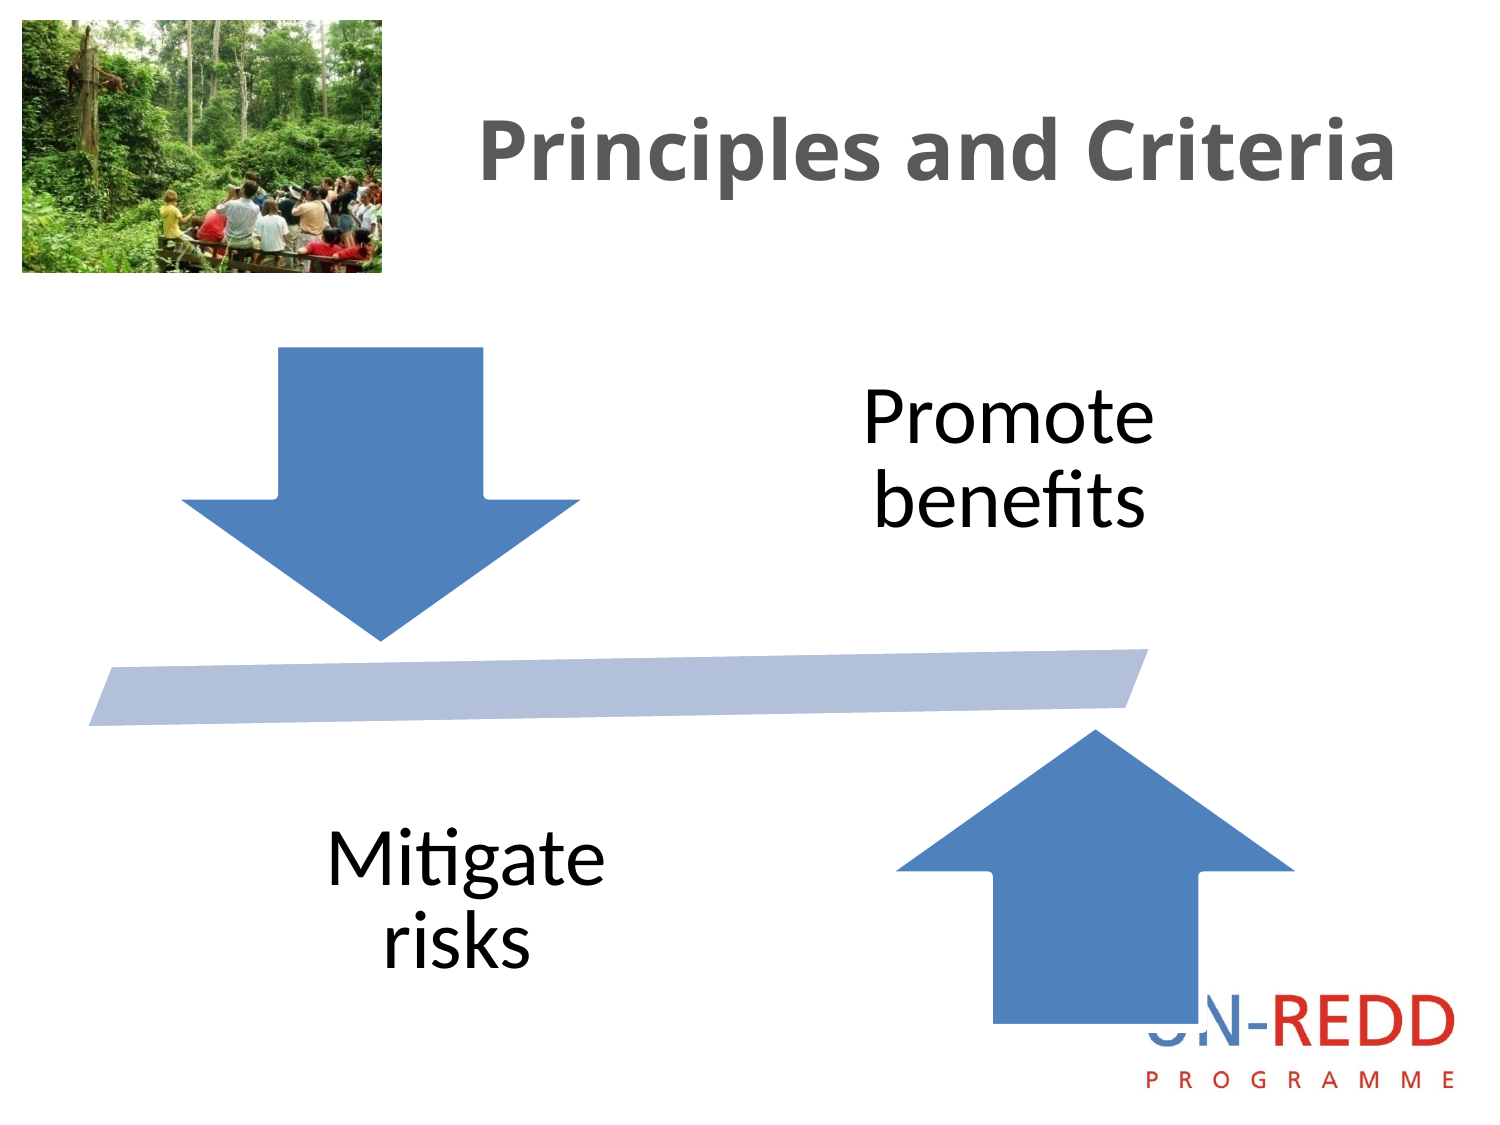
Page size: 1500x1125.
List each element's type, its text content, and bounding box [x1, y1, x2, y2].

picture [1127, 961, 1463, 1106]
picture [22, 20, 382, 273]
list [23, 304, 1454, 1067]
title Principles and Criteria [400, 21, 1475, 274]
